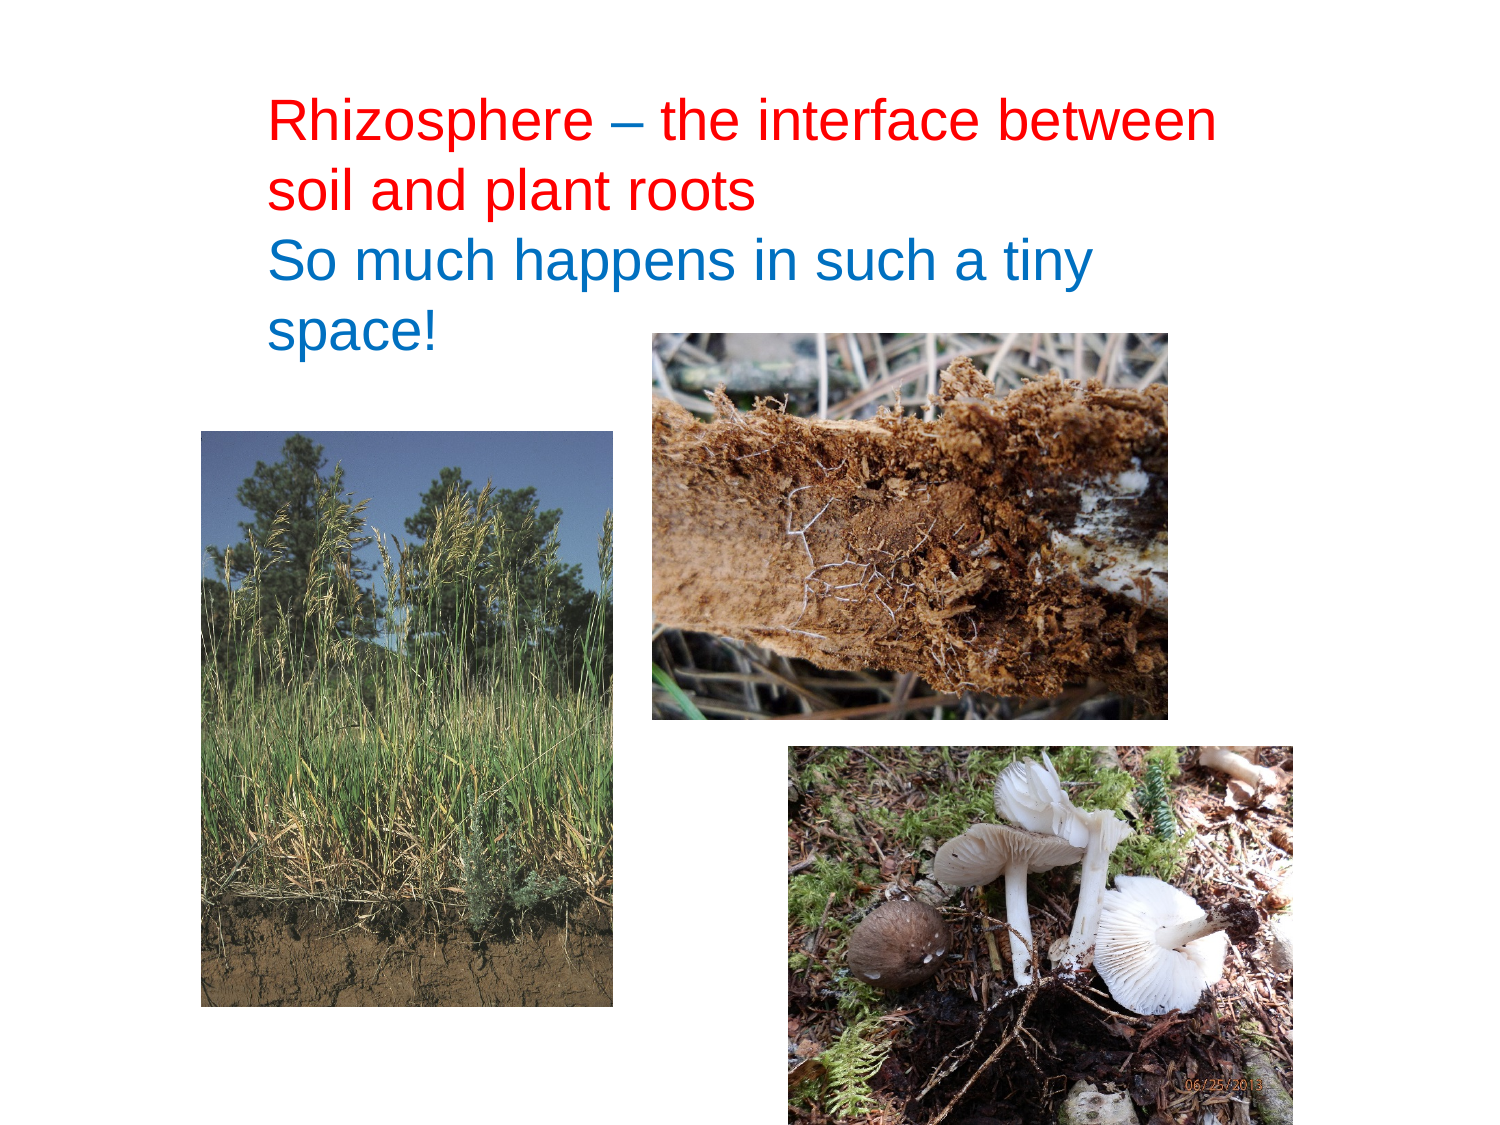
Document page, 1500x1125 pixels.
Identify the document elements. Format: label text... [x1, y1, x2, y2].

picture [788, 746, 1293, 1125]
text_box Rhizosphere – the interface between soil and plant roots So much happens in such a tiny space! [252, 74, 1252, 232]
picture [652, 333, 1168, 720]
picture [201, 431, 613, 1008]
